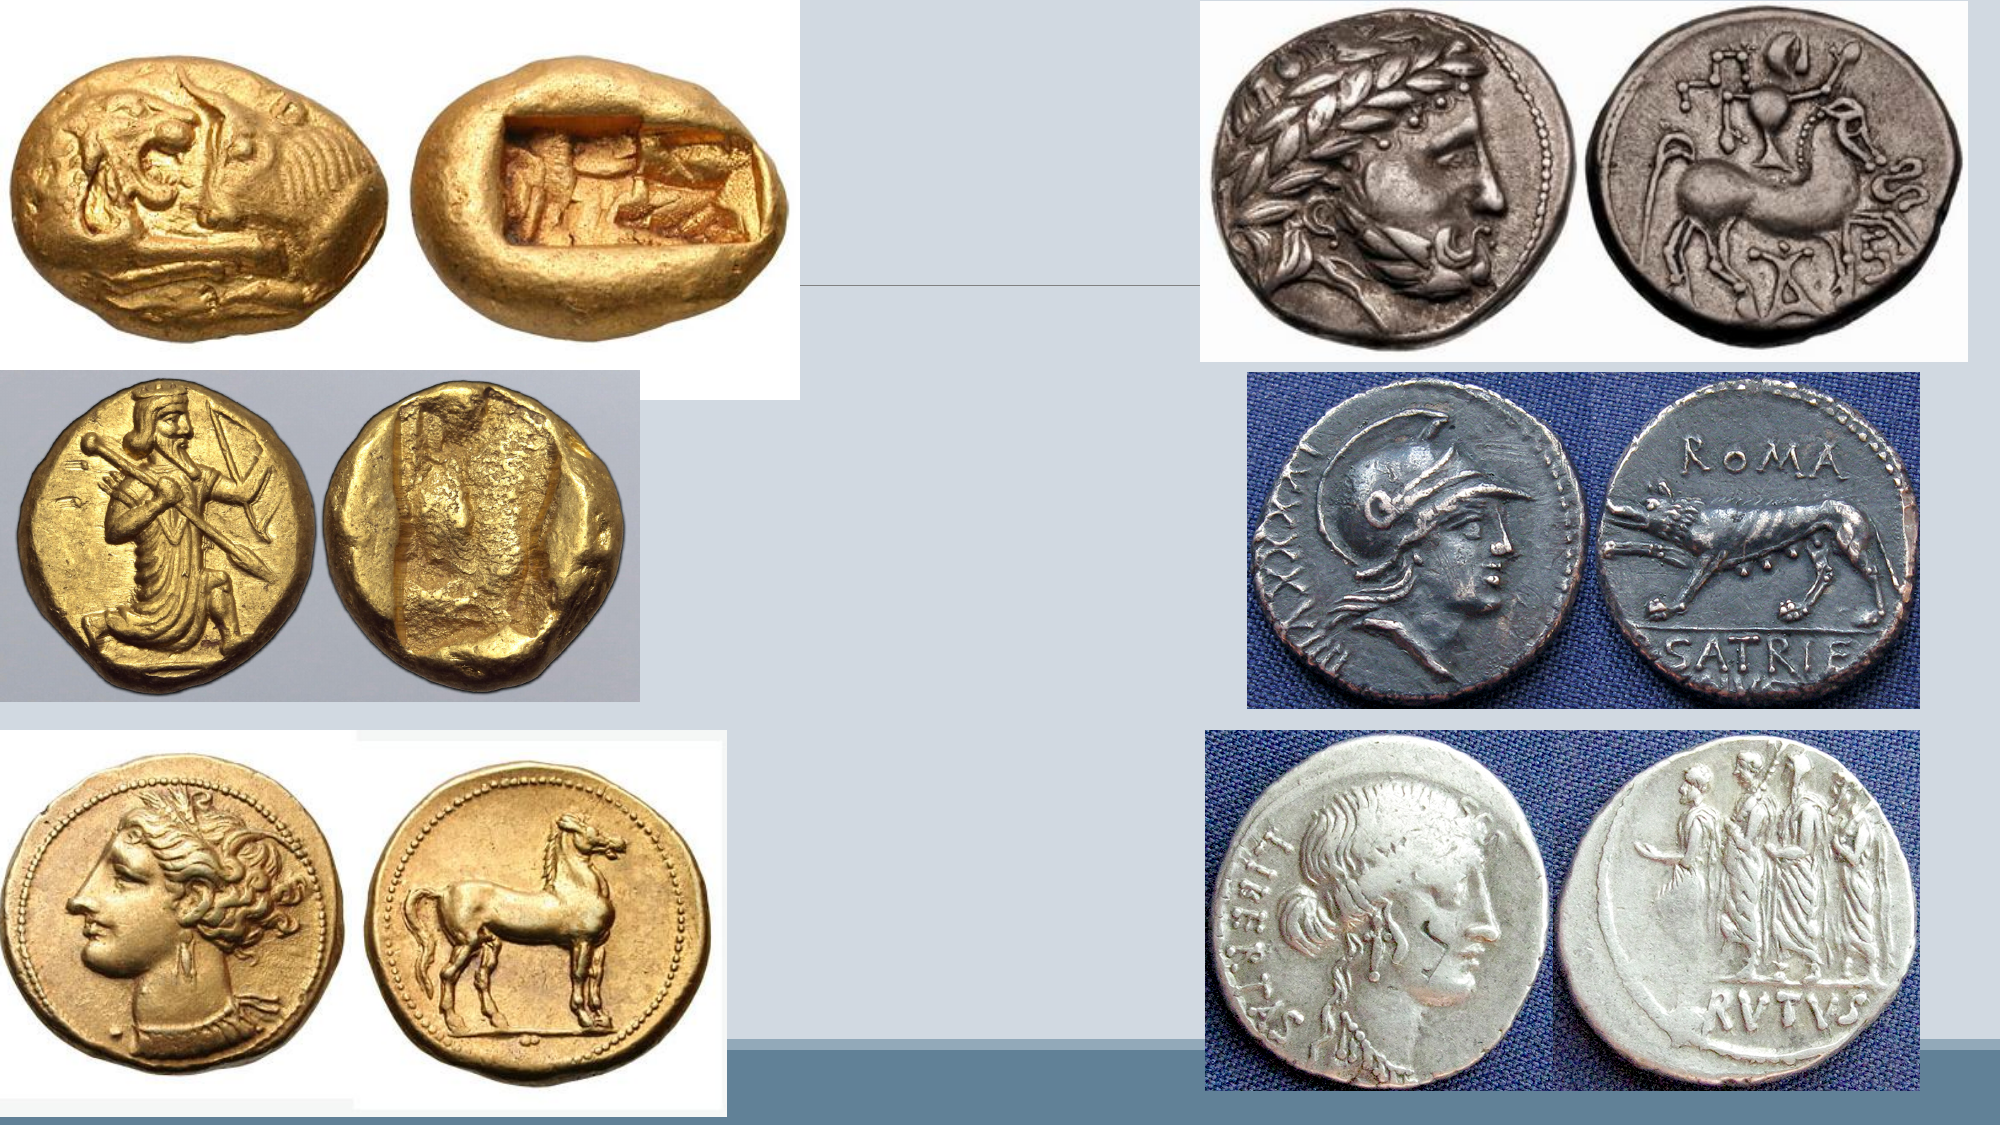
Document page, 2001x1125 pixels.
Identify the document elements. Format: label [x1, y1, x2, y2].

list [0, 729, 727, 1118]
picture [1247, 371, 1921, 709]
picture [1205, 729, 1921, 1091]
picture [0, 0, 801, 702]
picture [1199, 0, 1969, 362]
